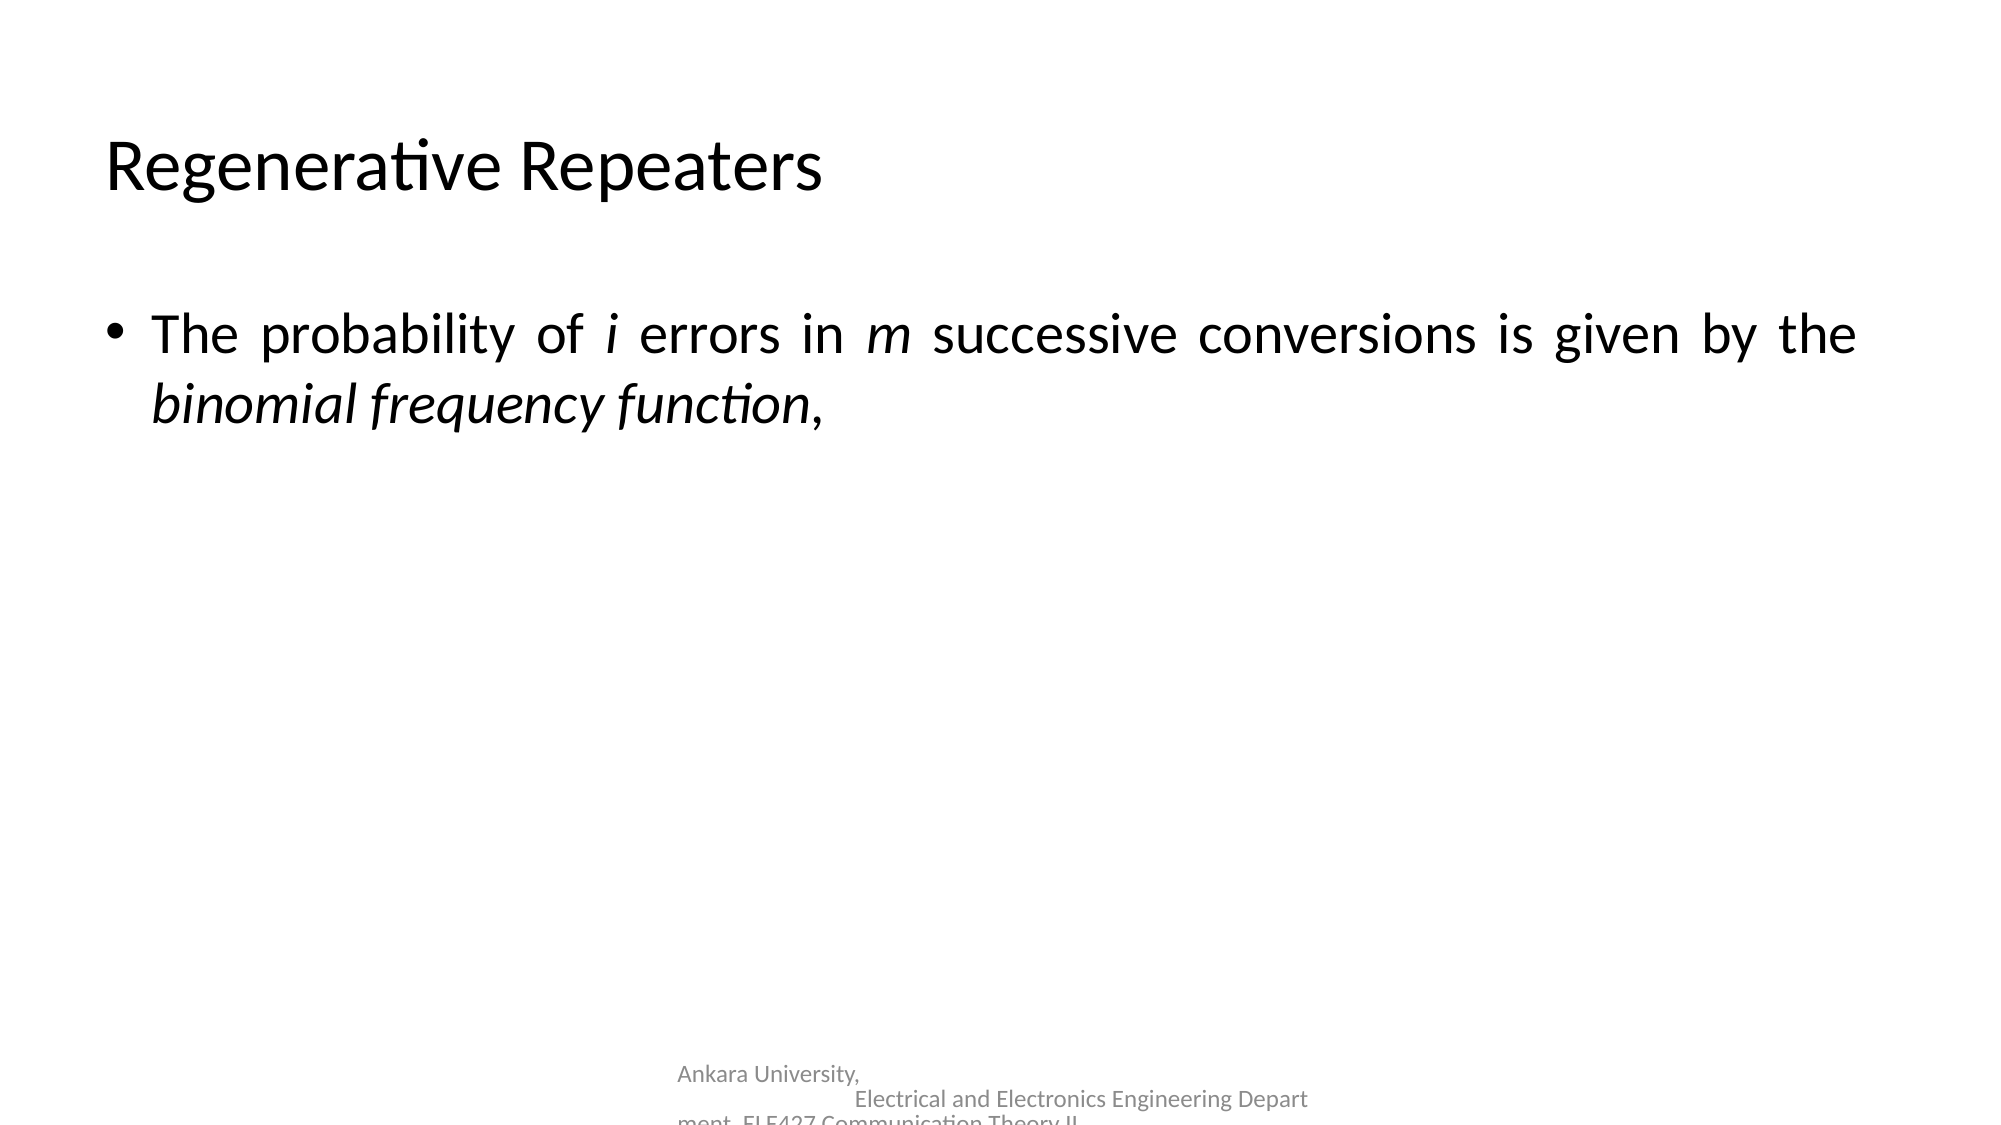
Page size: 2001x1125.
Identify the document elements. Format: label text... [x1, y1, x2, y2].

footer Ankara University, Electrical and Electronics Engineering Department, ELE427 Communication Theory II [662, 1042, 1338, 1103]
